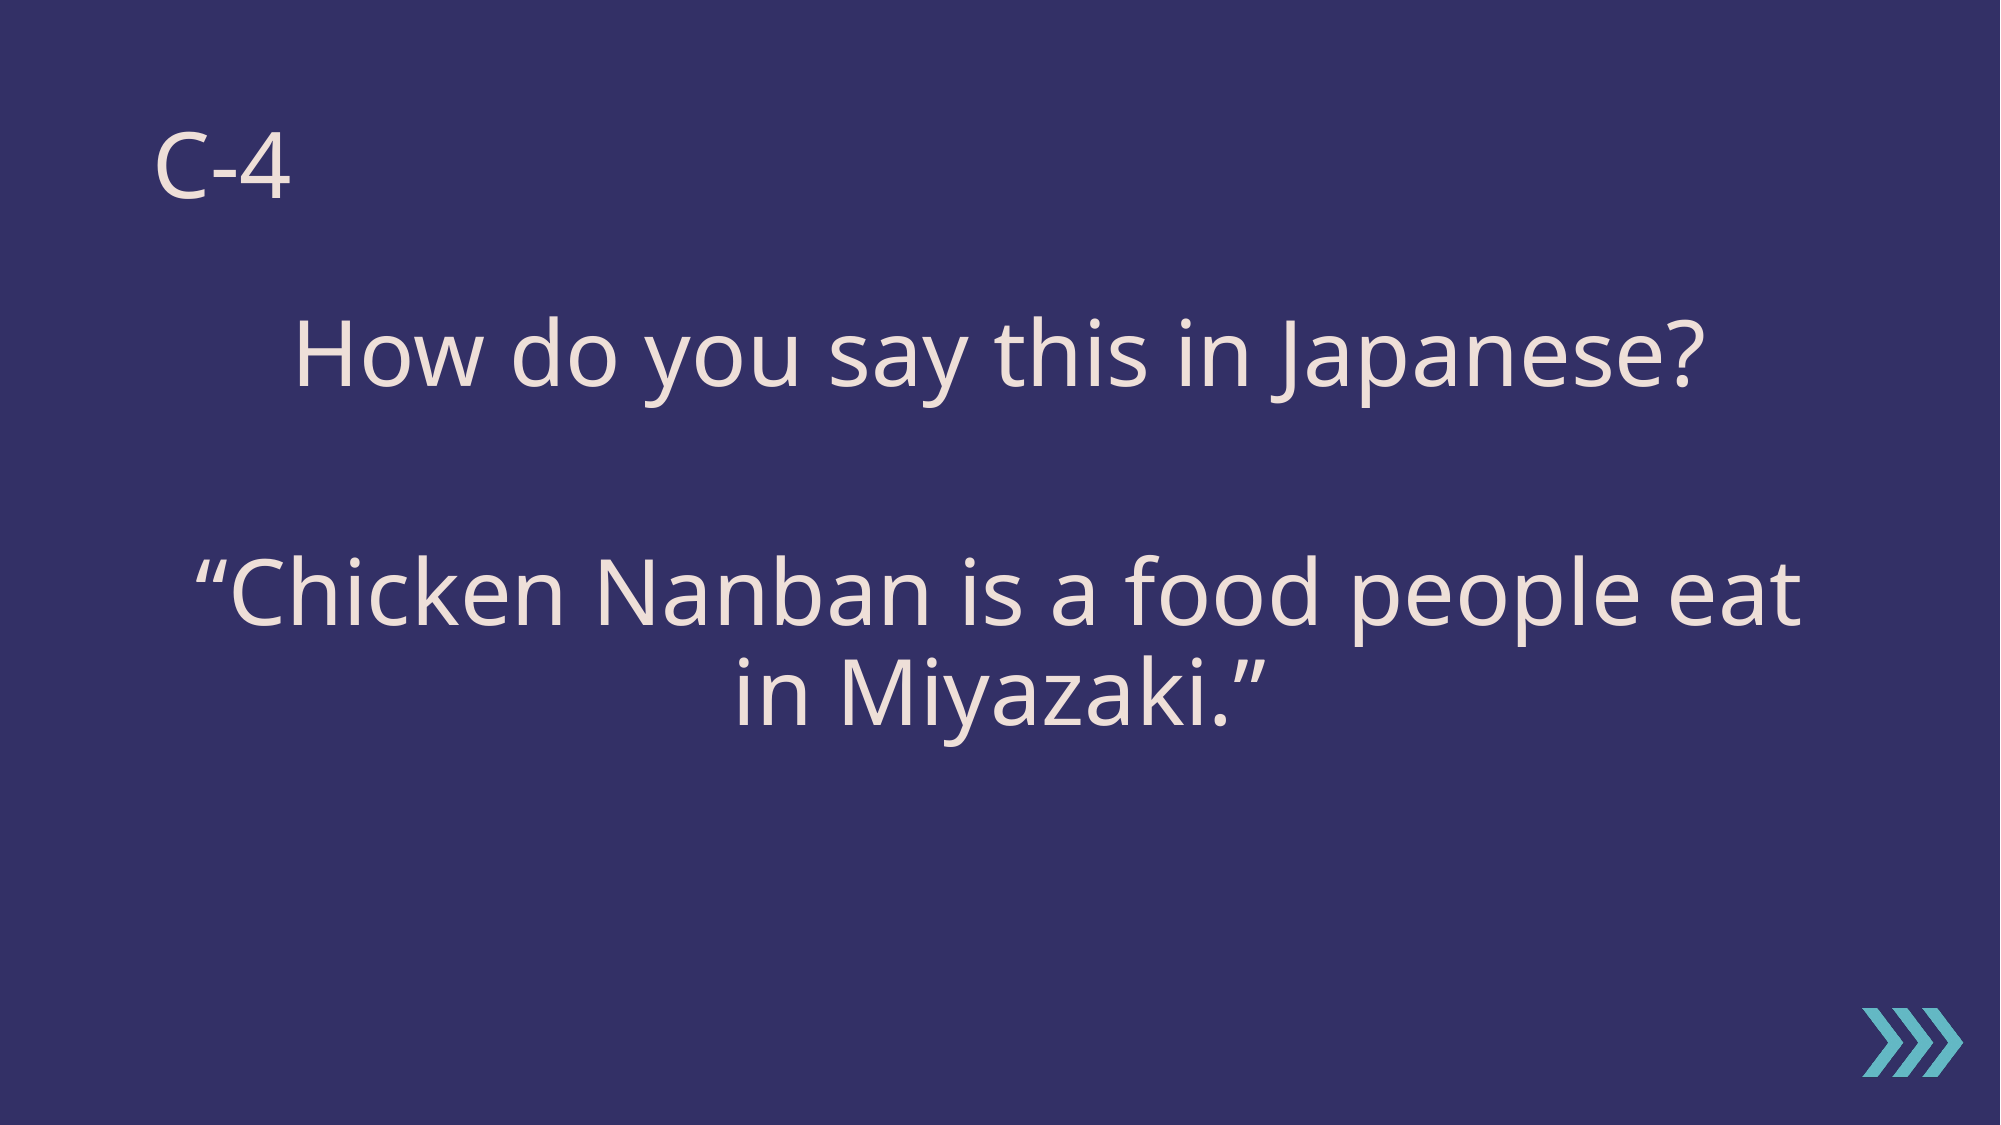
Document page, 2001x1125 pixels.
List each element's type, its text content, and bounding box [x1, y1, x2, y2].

picture [1852, 983, 1972, 1102]
title C-4 [137, 59, 1863, 278]
list How do you say this in Japanese? “Chicken Nanban is a food people eat in Miyazaki.” [137, 299, 1863, 1014]
